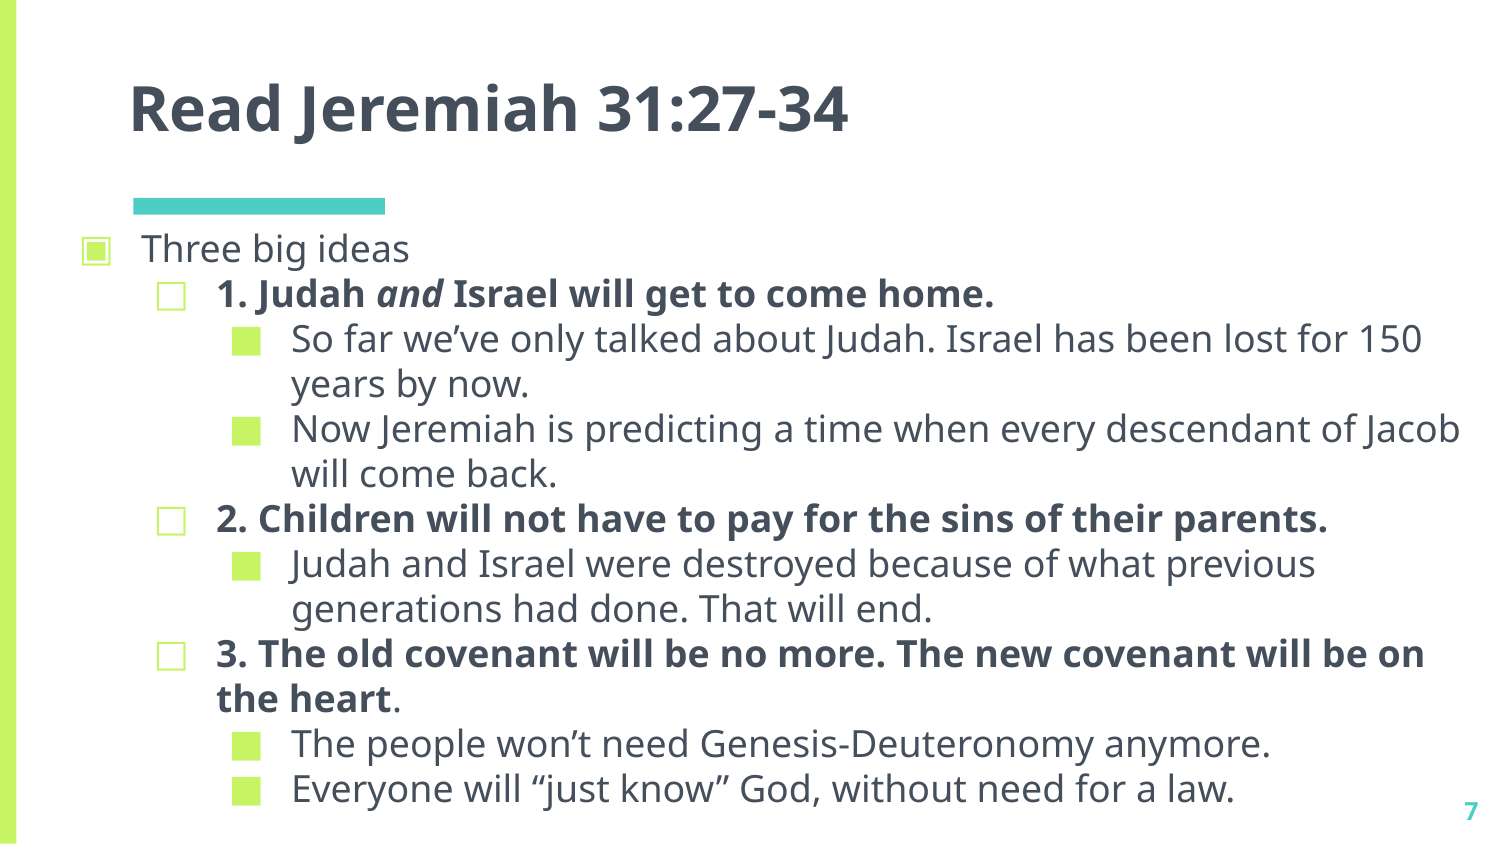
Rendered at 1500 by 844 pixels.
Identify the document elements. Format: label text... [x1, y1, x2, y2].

slide_number 7 [1403, 780, 1494, 832]
list Three big ideas 1. Judah and Israel will get to come home. So far we’ve only talked about Judah. Israel has been lost for 150 years by now. Now Jeremiah is predicting a time when every descendant of Jacob will come back. 2. Children will not have to pay for the sins of their parents. Judah and Israel were destroyed because of what previous generations had done. That will end. 3. The old covenant will be no more. The new covenant will be on the heart. The people won’t need Genesis-Deuteronomy anymore. Everyone will “just know” God, without need for a law. [51, 209, 1500, 832]
title Read Jeremiah 31:27-34 [113, 0, 1387, 159]
